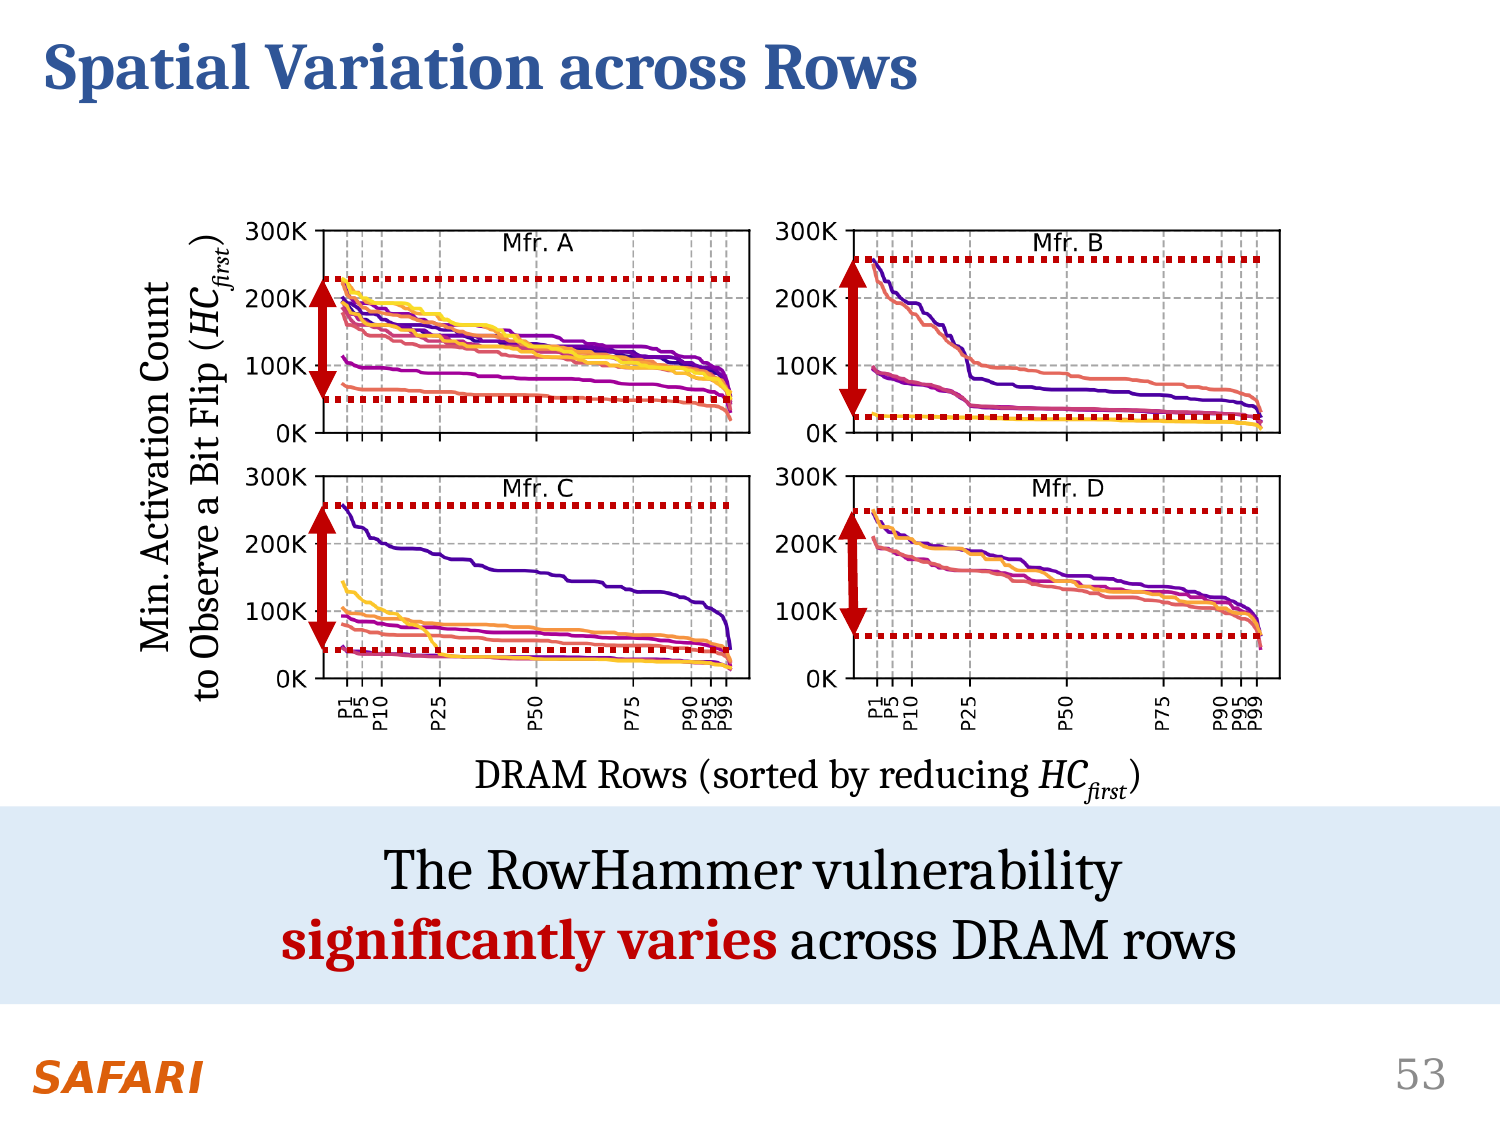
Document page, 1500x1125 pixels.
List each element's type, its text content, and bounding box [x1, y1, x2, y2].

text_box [0, 806, 1500, 1005]
text_box DRAM Rows (sorted by reducing HCfirst) [375, 774, 1242, 806]
title Spatial Variation across Rows [31, 0, 1475, 127]
picture [31, 1051, 209, 1104]
picture [207, 214, 1287, 774]
text_box Min. Activation Count to Observe a Bit Flip (HCfirst) [118, 197, 241, 738]
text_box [322, 505, 729, 650]
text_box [851, 511, 1260, 637]
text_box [852, 259, 1260, 417]
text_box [322, 278, 730, 400]
